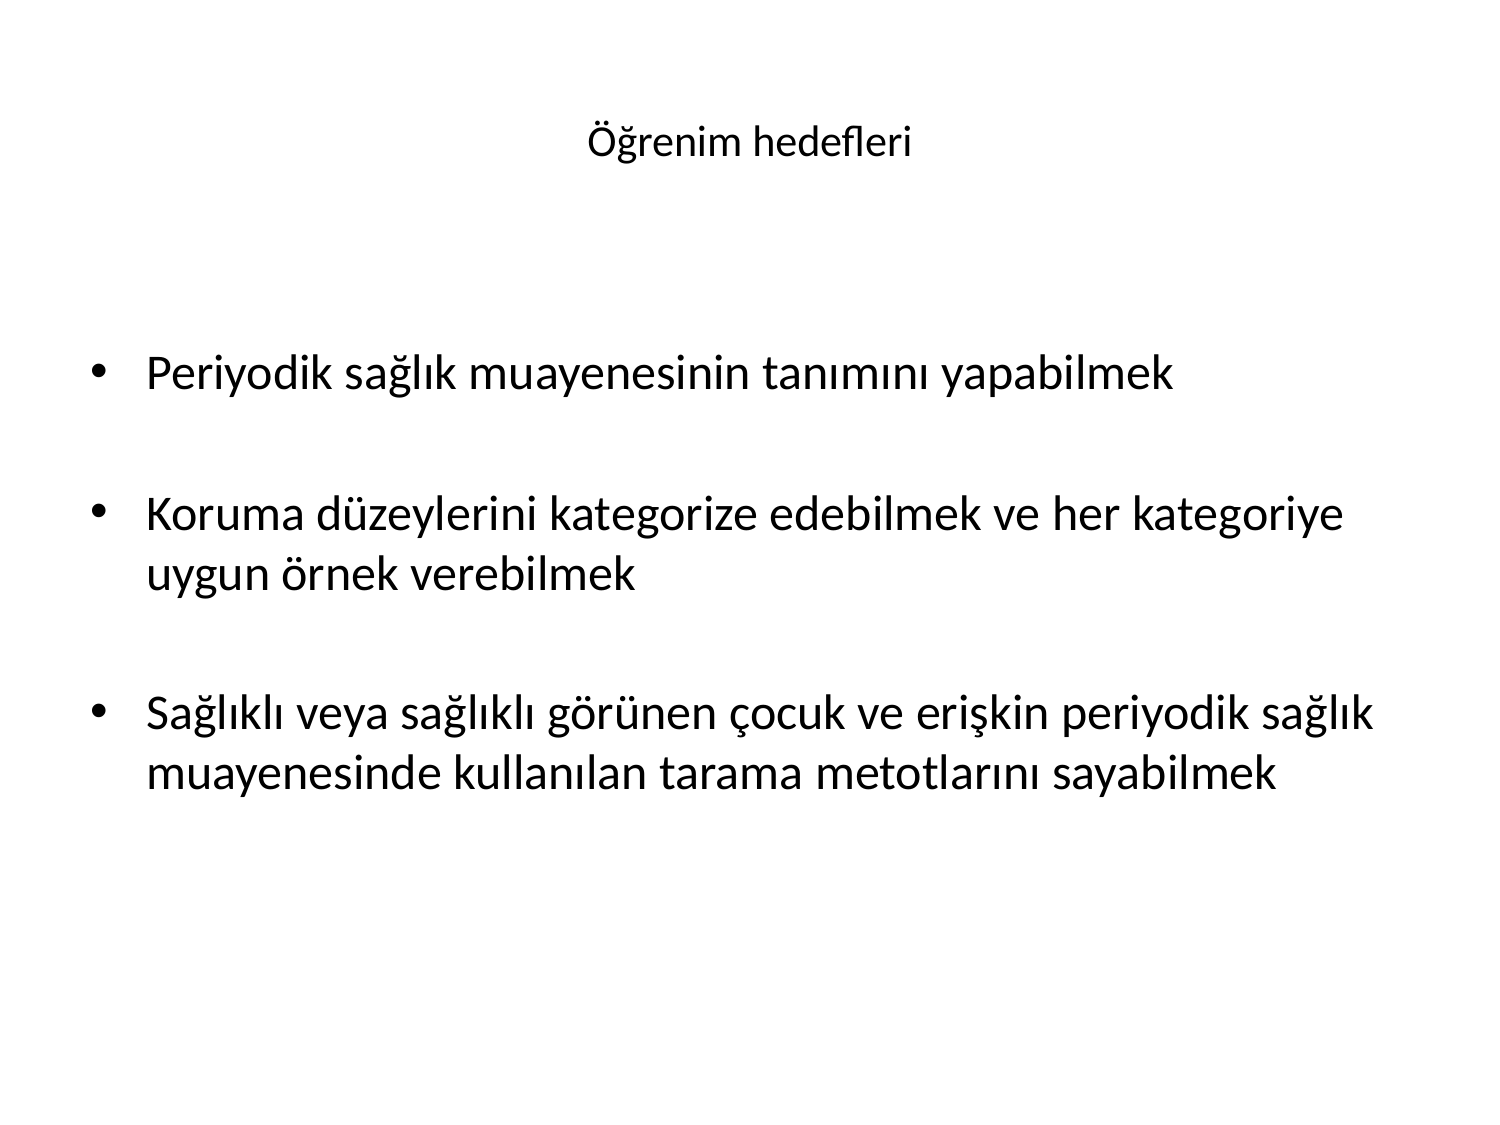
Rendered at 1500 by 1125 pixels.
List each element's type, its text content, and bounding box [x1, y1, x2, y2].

title Öğrenim hedefleri [75, 45, 1425, 233]
list Periyodik sağlık muayenesinin tanımını yapabilmek Koruma düzeylerini kategorize edebilmek ve her kategoriye uygun örnek verebilmek Sağlıklı veya sağlıklı görünen çocuk ve erişkin periyodik sağlık muayenesinde kullanılan tarama metotlarını sayabilmek [75, 262, 1425, 1005]
